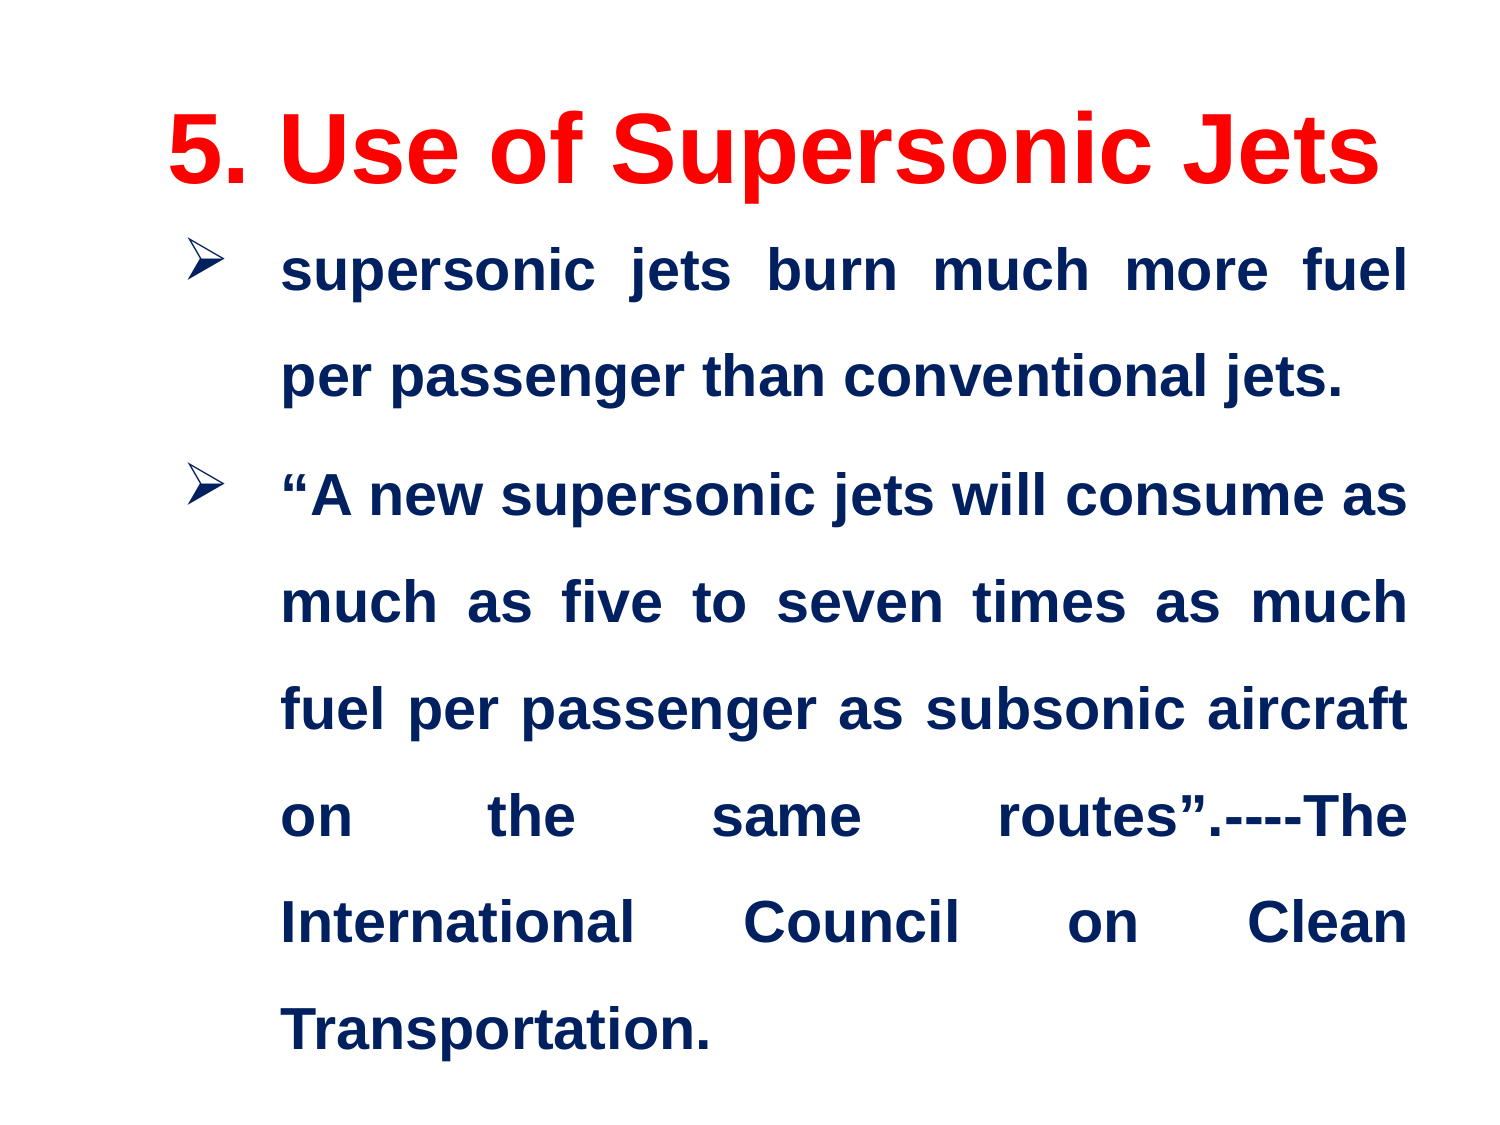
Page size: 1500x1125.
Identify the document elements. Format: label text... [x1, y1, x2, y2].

subtitle supersonic jets burn much more fuel per passenger than conventional jets. “A new supersonic jets will consume as much as five to seven times as much fuel per passenger as subsonic aircraft on the same routes”.----The International Council on Clean Transportation. [112, 187, 1425, 1088]
title 5. Use of Supersonic Jets [137, 62, 1413, 187]
